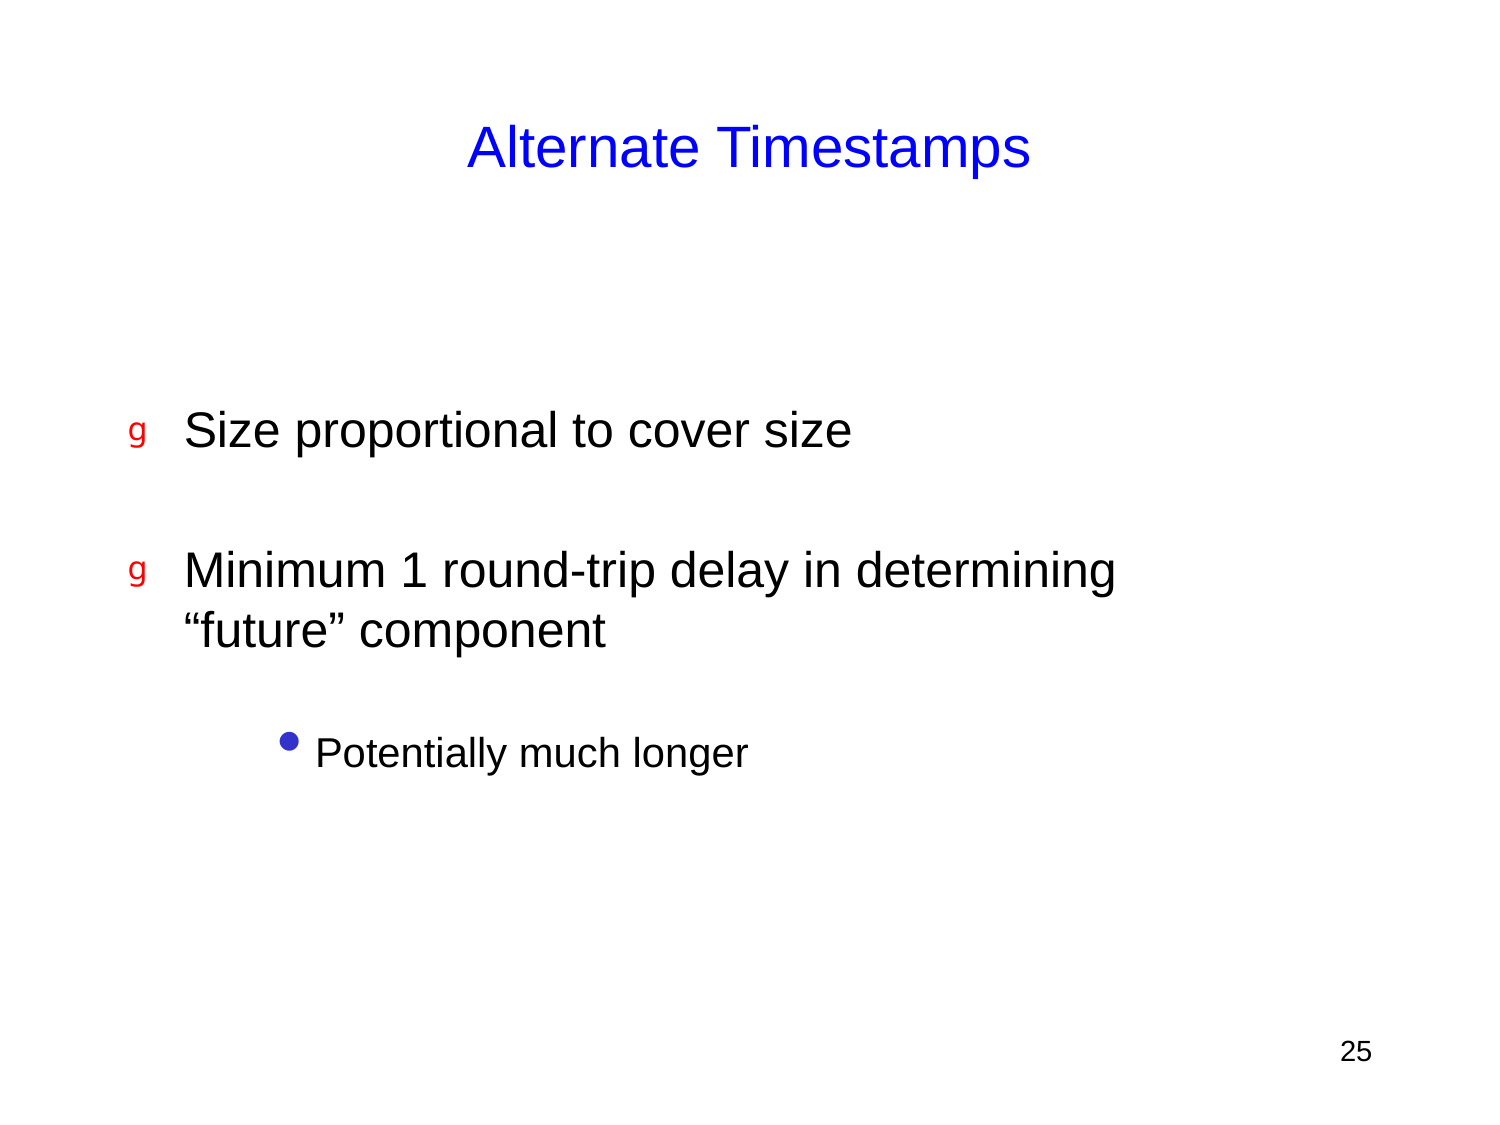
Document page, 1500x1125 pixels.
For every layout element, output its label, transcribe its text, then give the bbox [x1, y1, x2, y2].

title Alternate Timestamps [112, 49, 1388, 238]
slide_number 25 [1074, 1024, 1388, 1101]
list Size proportional to cover size Minimum 1 round-trip delay in determining “future” component Potentially much longer [112, 249, 1388, 1001]
